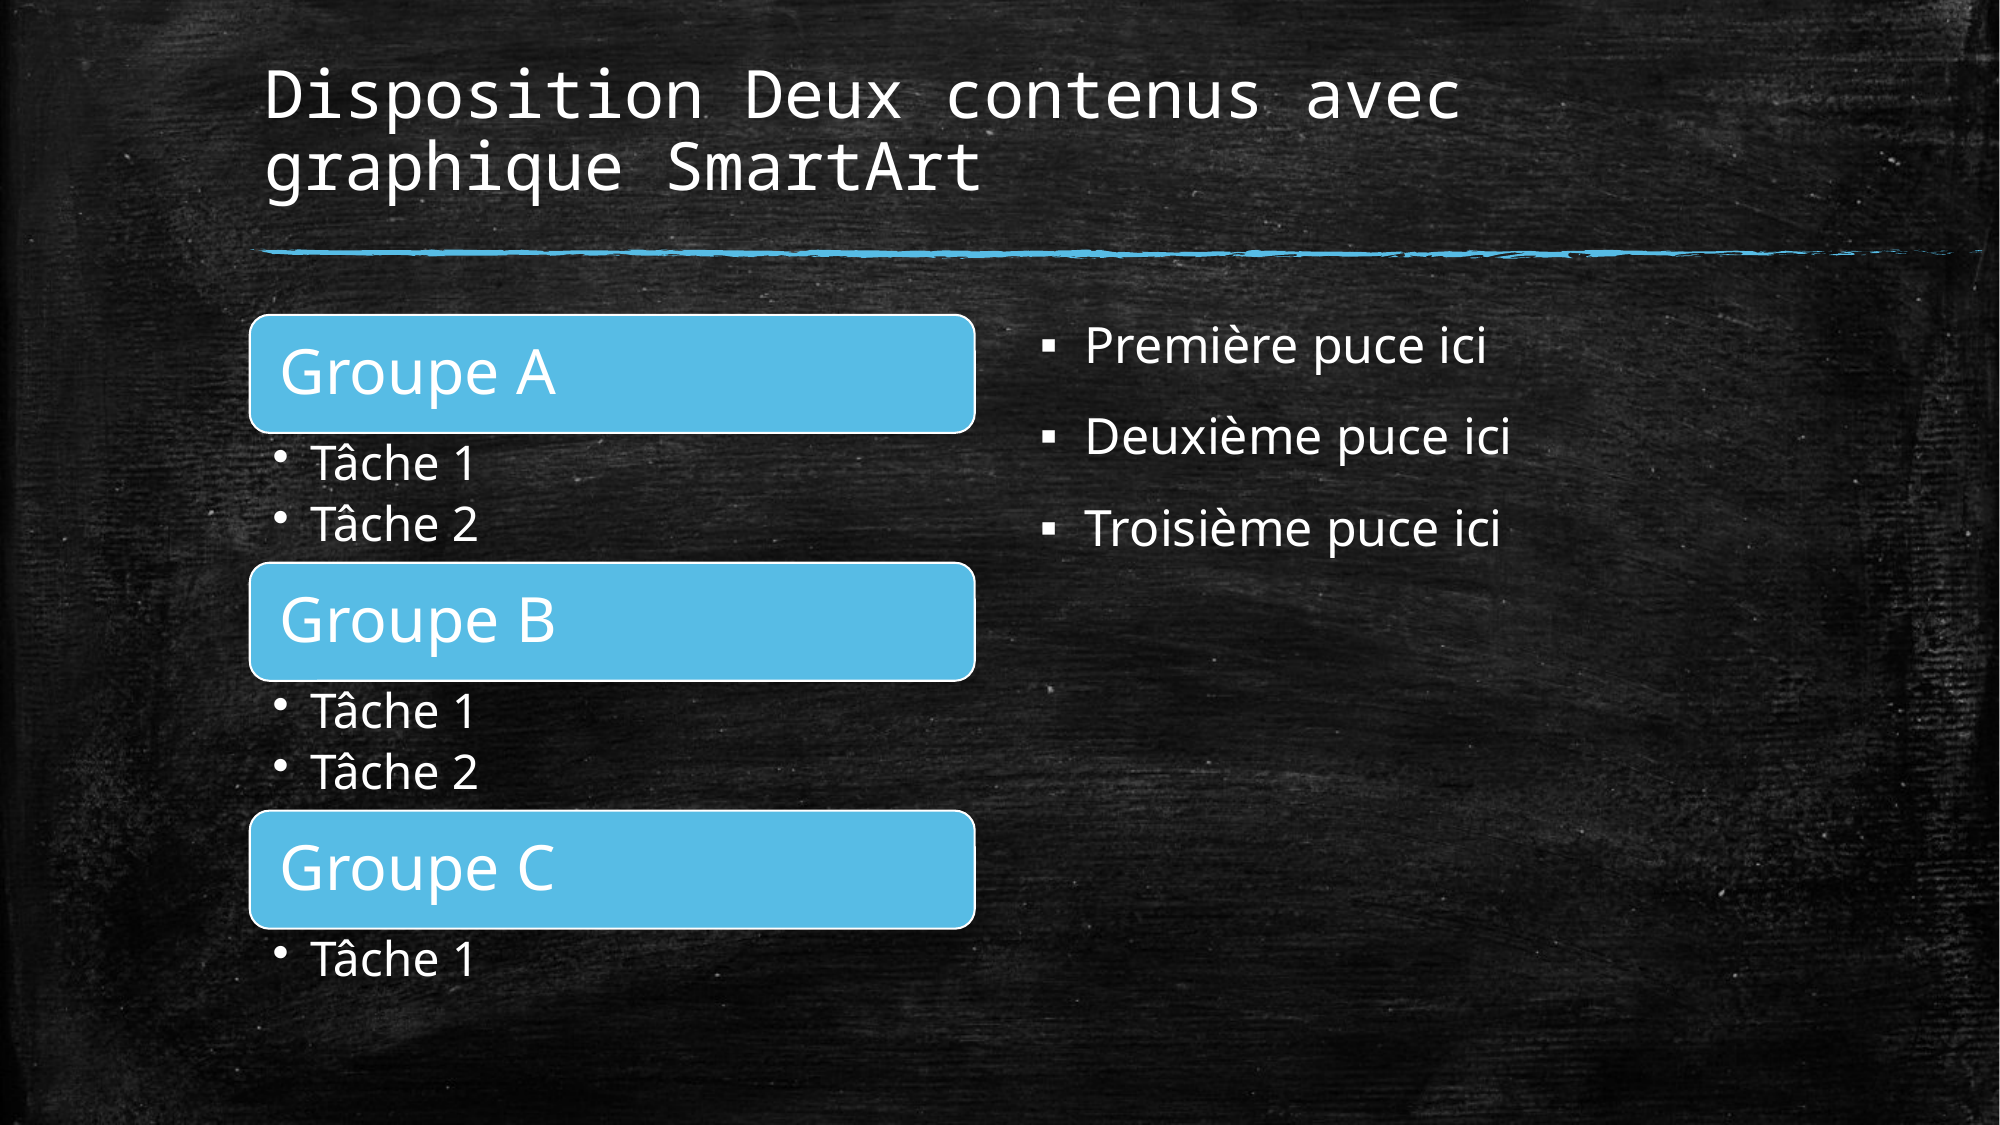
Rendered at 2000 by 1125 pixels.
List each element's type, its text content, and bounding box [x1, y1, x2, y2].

list Première puce ici Deuxième puce ici Troisième puce ici [1024, 312, 1750, 1013]
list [249, 312, 975, 1013]
title Disposition Deux contenus avec graphique SmartArt [249, 45, 1750, 213]
